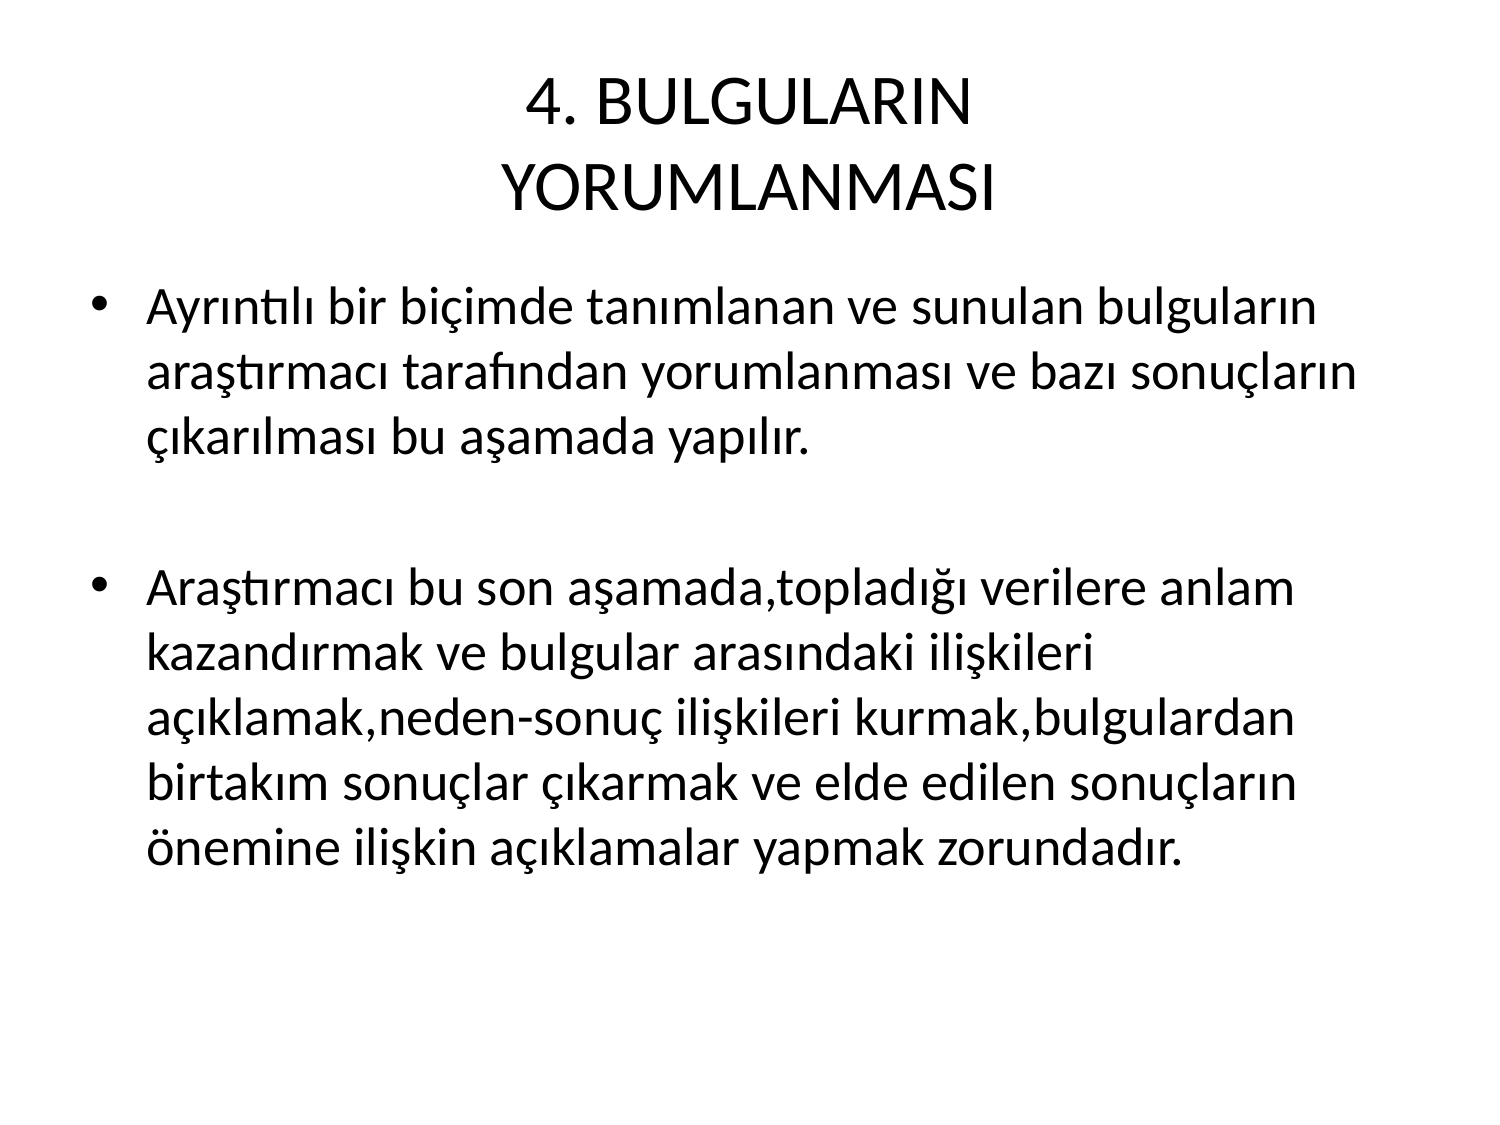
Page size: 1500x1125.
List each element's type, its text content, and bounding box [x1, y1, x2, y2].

title 4. BULGULARIN YORUMLANMASI [75, 45, 1425, 233]
list Ayrıntılı bir biçimde tanımlanan ve sunulan bulguların araştırmacı tarafından yorumlanması ve bazı sonuçların çıkarılması bu aşamada yapılır. Araştırmacı bu son aşamada,topladığı verilere anlam kazandırmak ve bulgular arasındaki ilişkileri açıklamak,neden-sonuç ilişkileri kurmak,bulgulardan birtakım sonuçlar çıkarmak ve elde edilen sonuçların önemine ilişkin açıklamalar yapmak zorundadır. [75, 262, 1425, 1005]
